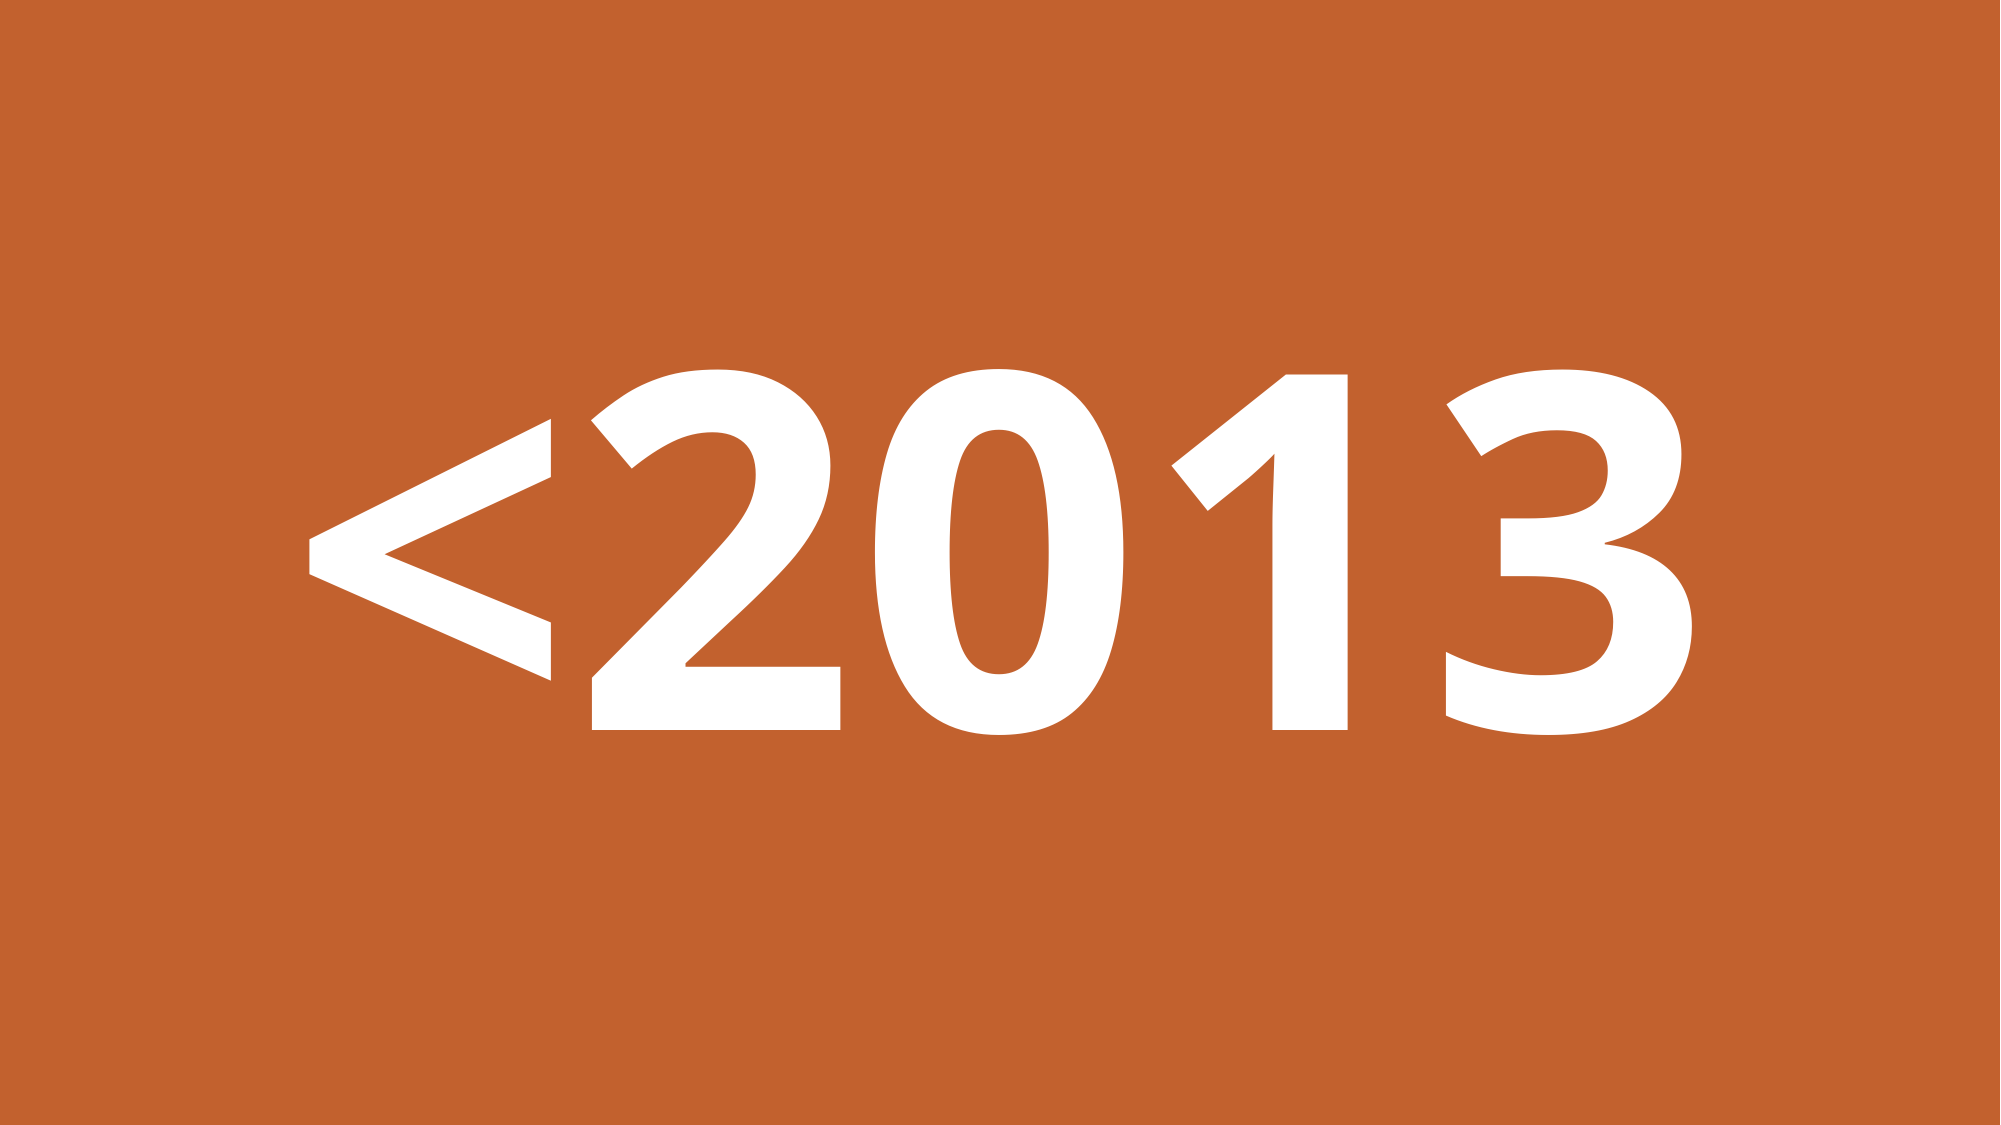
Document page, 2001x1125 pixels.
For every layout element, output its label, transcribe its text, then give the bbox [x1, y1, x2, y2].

text_box <2013 [0, 0, 2000, 1125]
